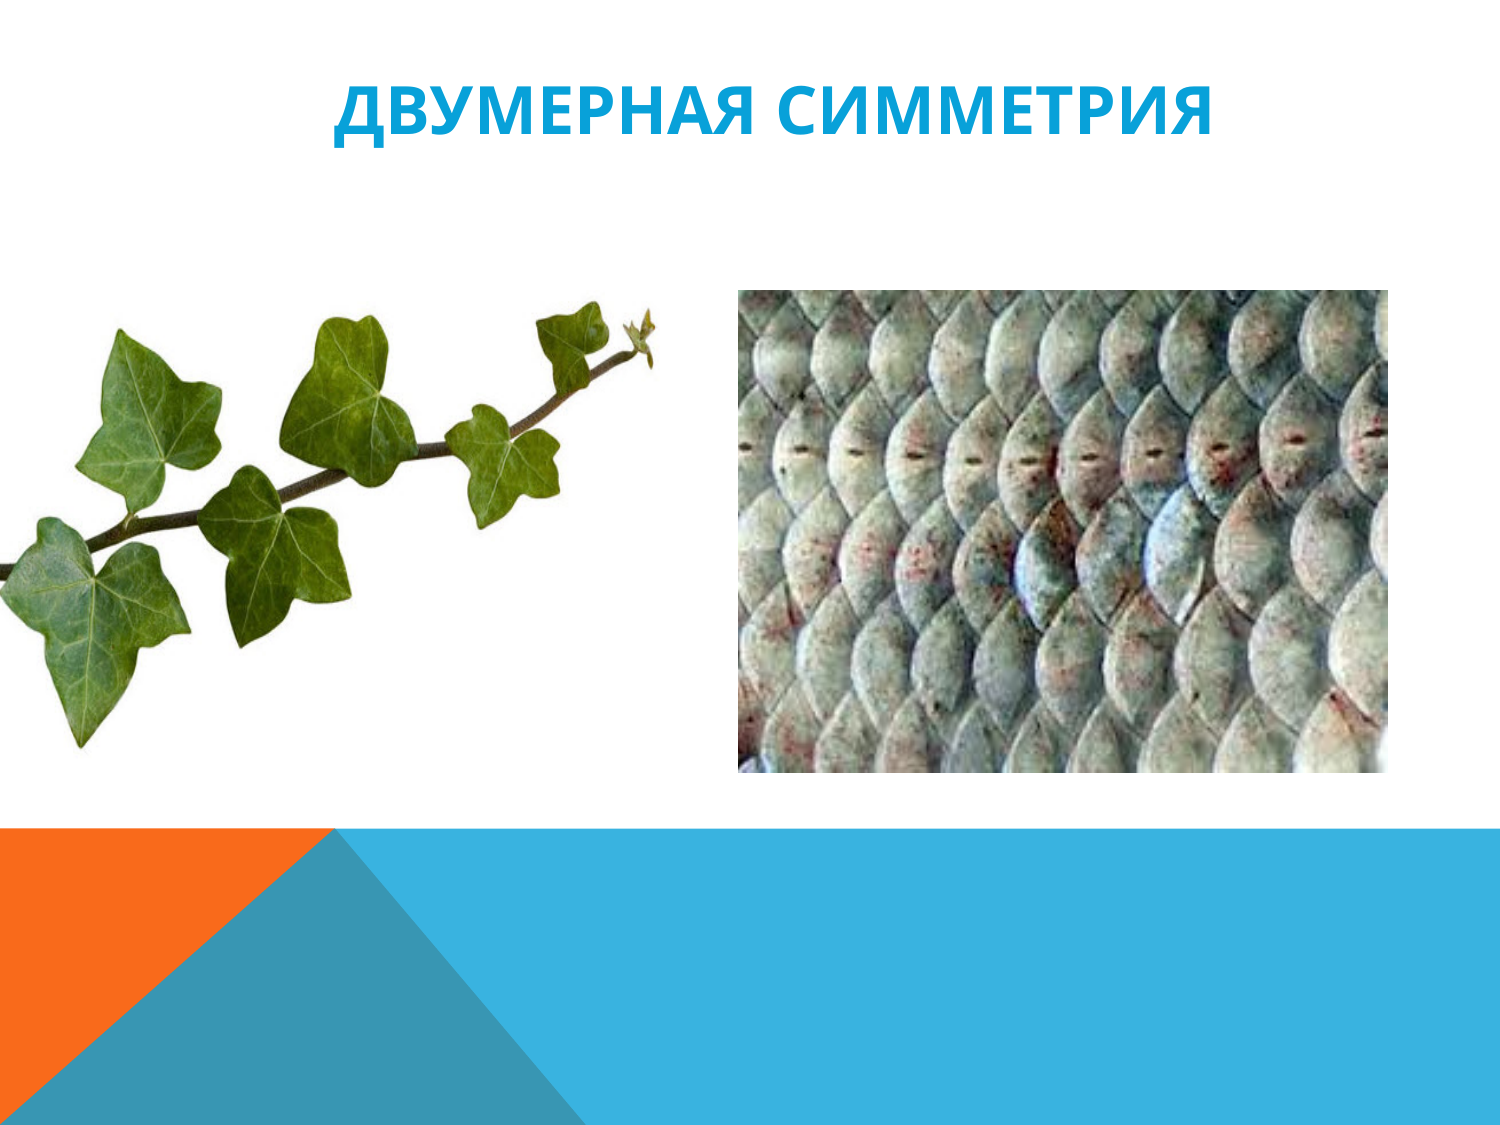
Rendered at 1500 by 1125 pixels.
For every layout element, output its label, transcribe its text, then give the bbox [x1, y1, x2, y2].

picture [0, 290, 662, 773]
list [572, 172, 1390, 1002]
title Двумерная симметрия [100, 54, 1451, 162]
picture [737, 290, 1389, 773]
